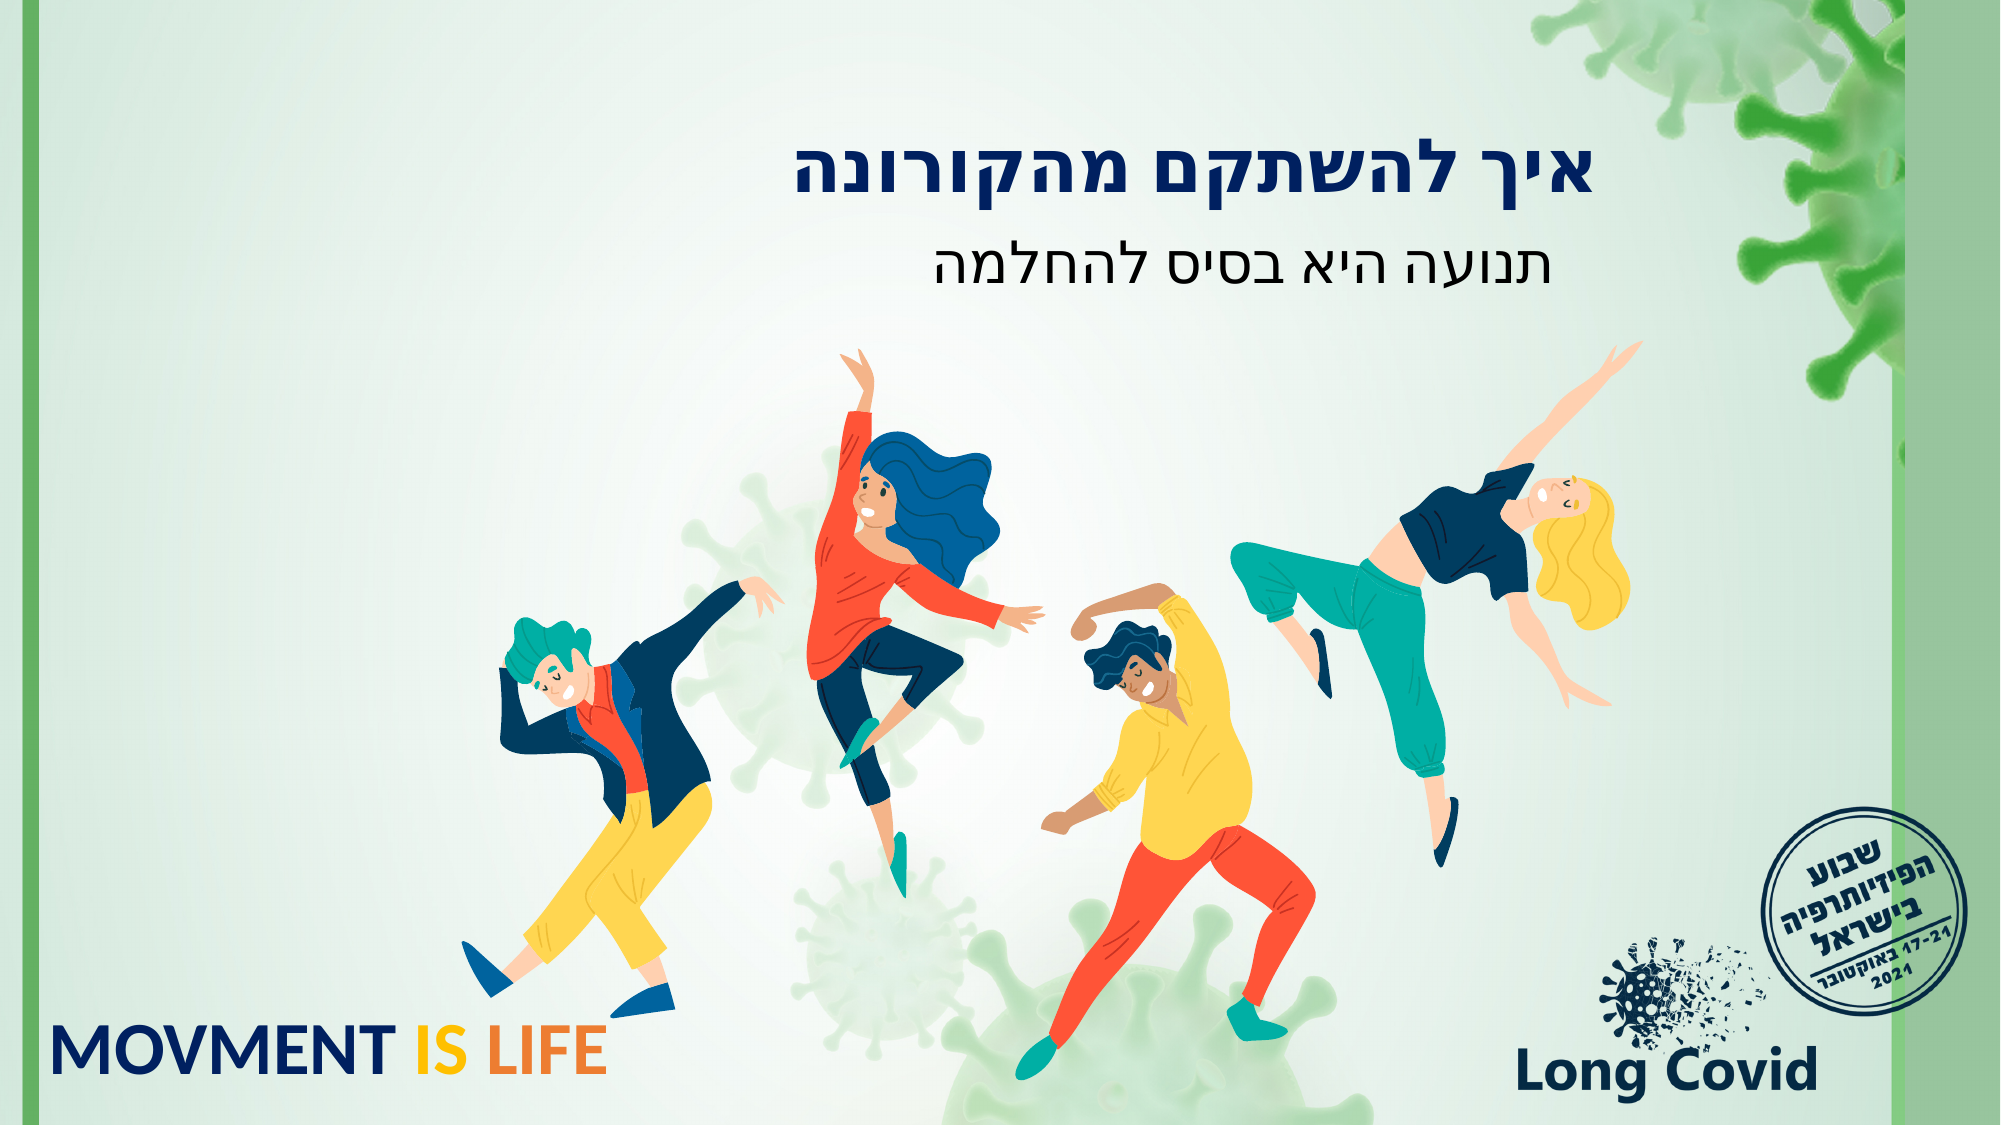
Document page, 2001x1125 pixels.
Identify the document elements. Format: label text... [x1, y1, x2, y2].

text_box MOVMENT IS LIFE [0, 941, 624, 1125]
picture [0, 0, 2001, 1125]
title איך להשתקם מהקורונה [0, 60, 1615, 278]
text_box תנועה היא בסיס להחלמה [811, 217, 1570, 303]
